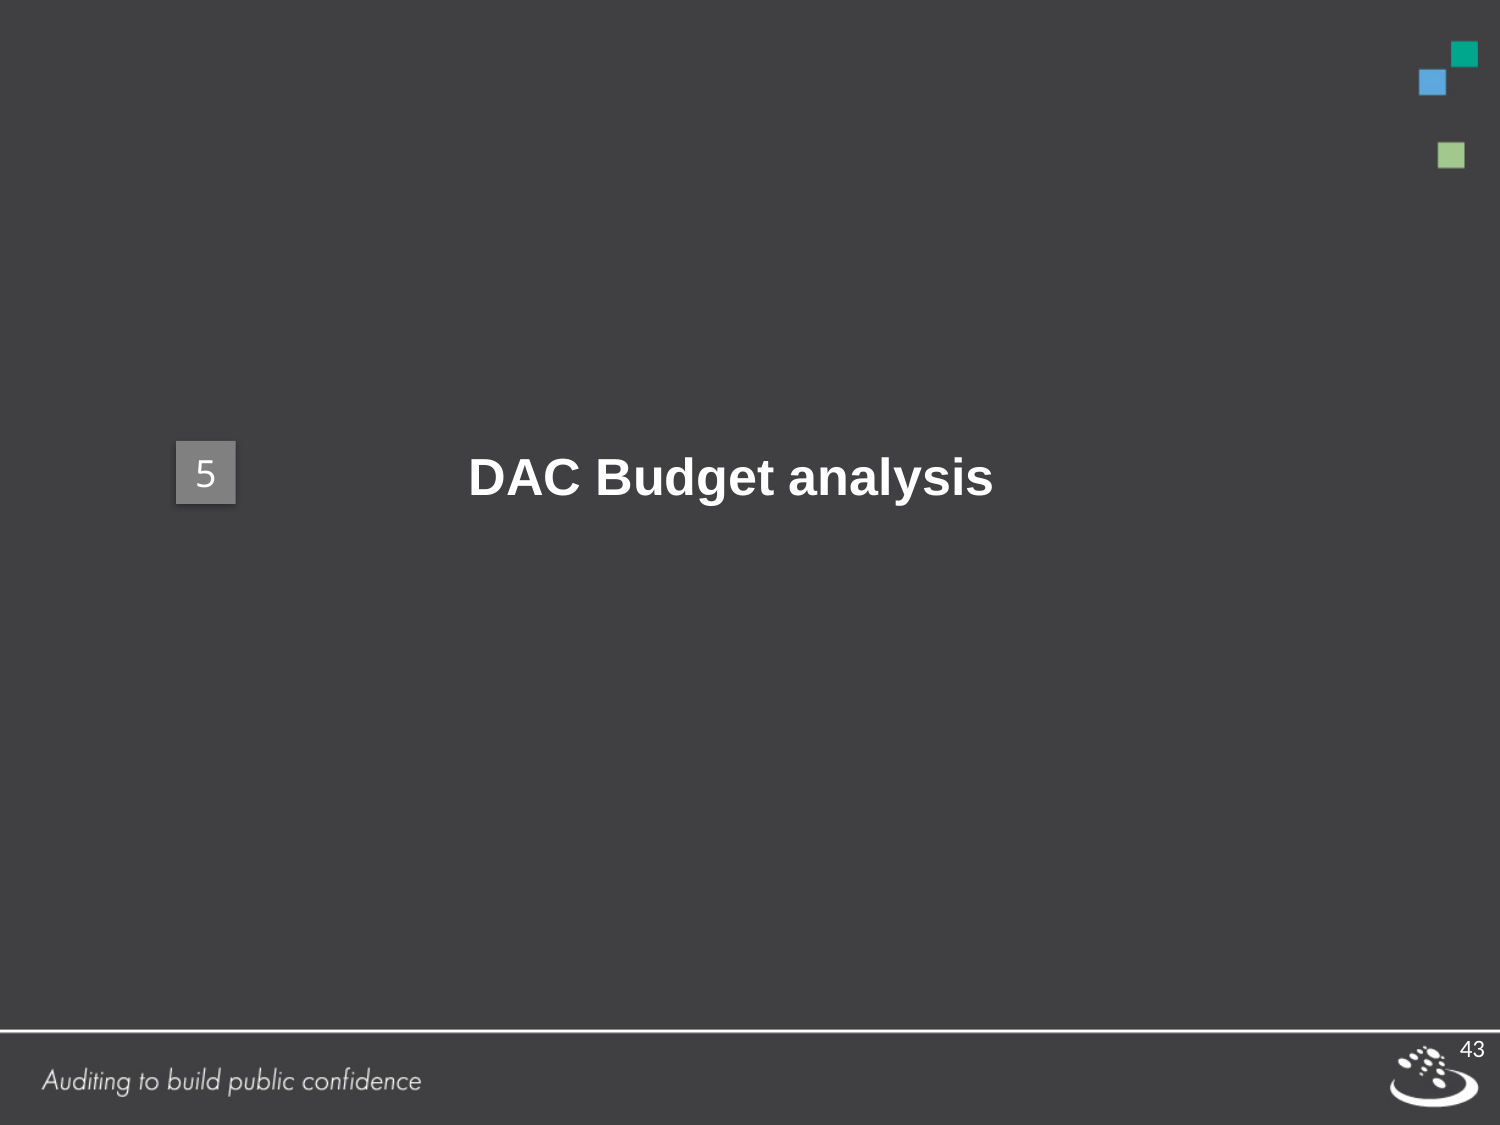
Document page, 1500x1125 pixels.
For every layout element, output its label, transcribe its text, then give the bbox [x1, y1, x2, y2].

picture [0, 0, 1500, 1125]
text_box 5 [175, 440, 236, 505]
text_box 43 [1374, 1025, 1500, 1063]
text_box DAC Budget analysis [288, 436, 1175, 513]
